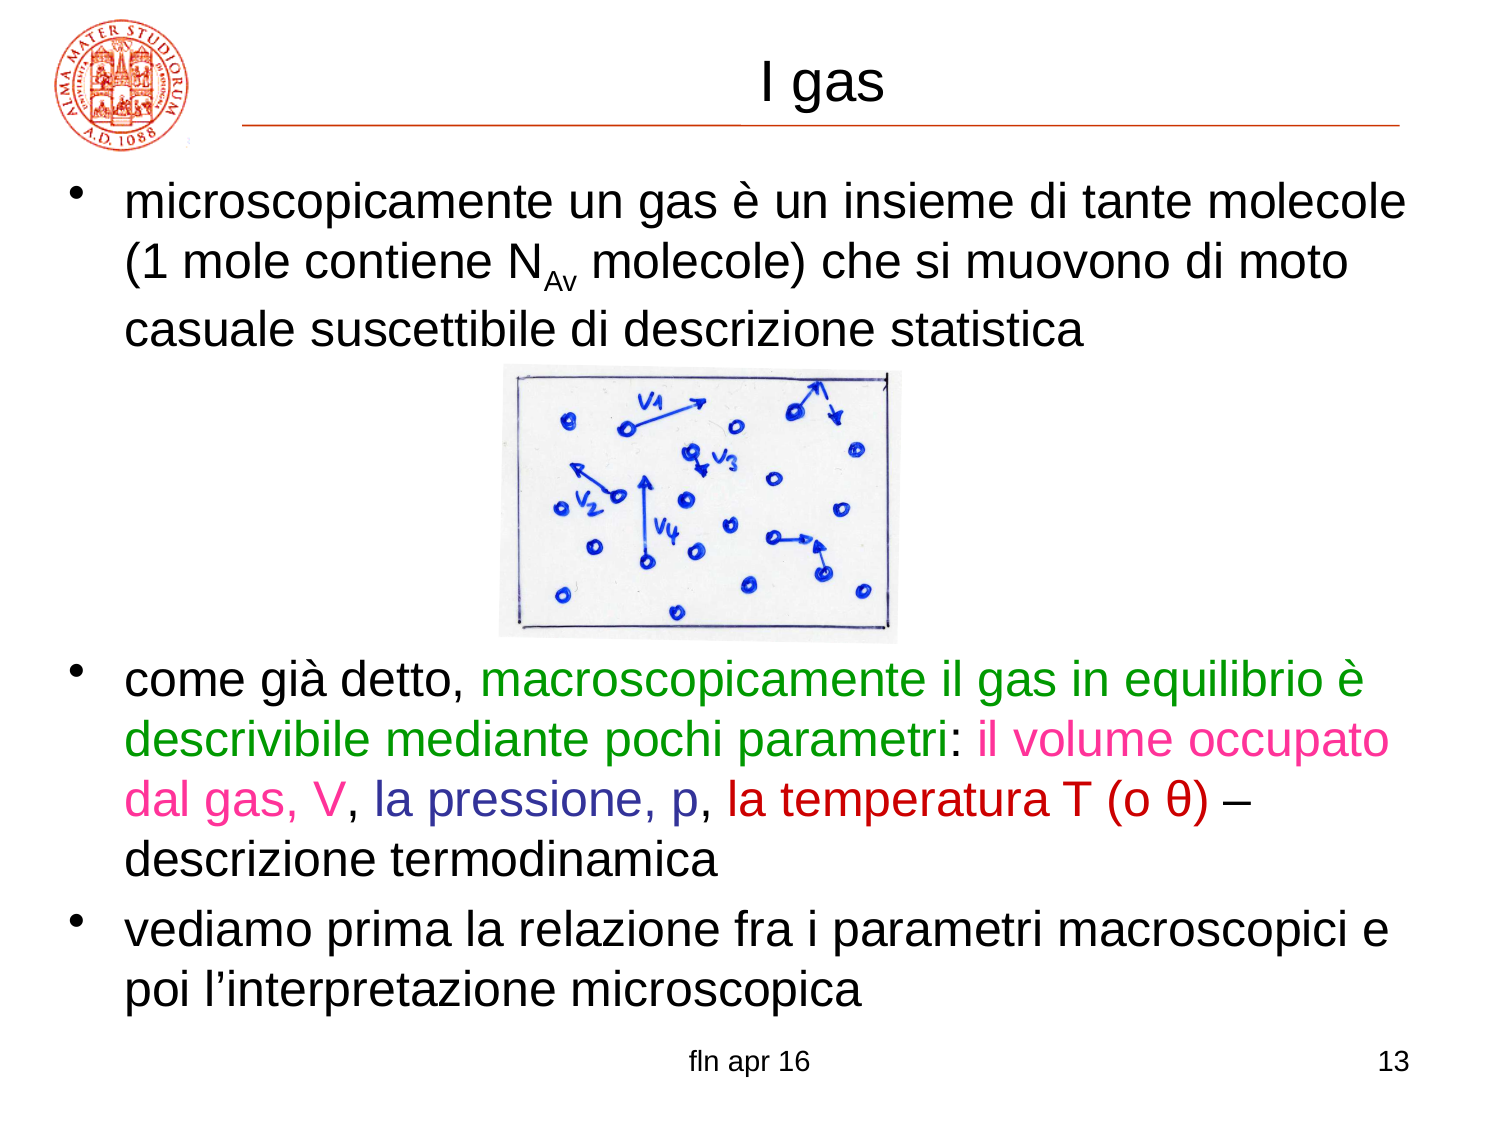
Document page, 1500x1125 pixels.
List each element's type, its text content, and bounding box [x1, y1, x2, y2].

slide_number 13 [1074, 1034, 1425, 1103]
picture [53, 18, 190, 160]
picture [499, 364, 902, 644]
footer fln apr 16 [512, 1034, 988, 1103]
list microscopicamente un gas è un insieme di tante molecole (1 mole contiene NAv molecole) che si muovono di moto casuale suscettibile di descrizione statistica come già detto, macroscopicamente il gas in equilibrio è descrivibile mediante pochi parametri: il volume occupato dal gas, V, la pressione, p, la temperatura T (o θ) – descrizione termodinamica vediamo prima la relazione fra i parametri macroscopici e poi l’interpretazione microscopica [53, 160, 1436, 1024]
title I gas [230, 31, 1415, 126]
